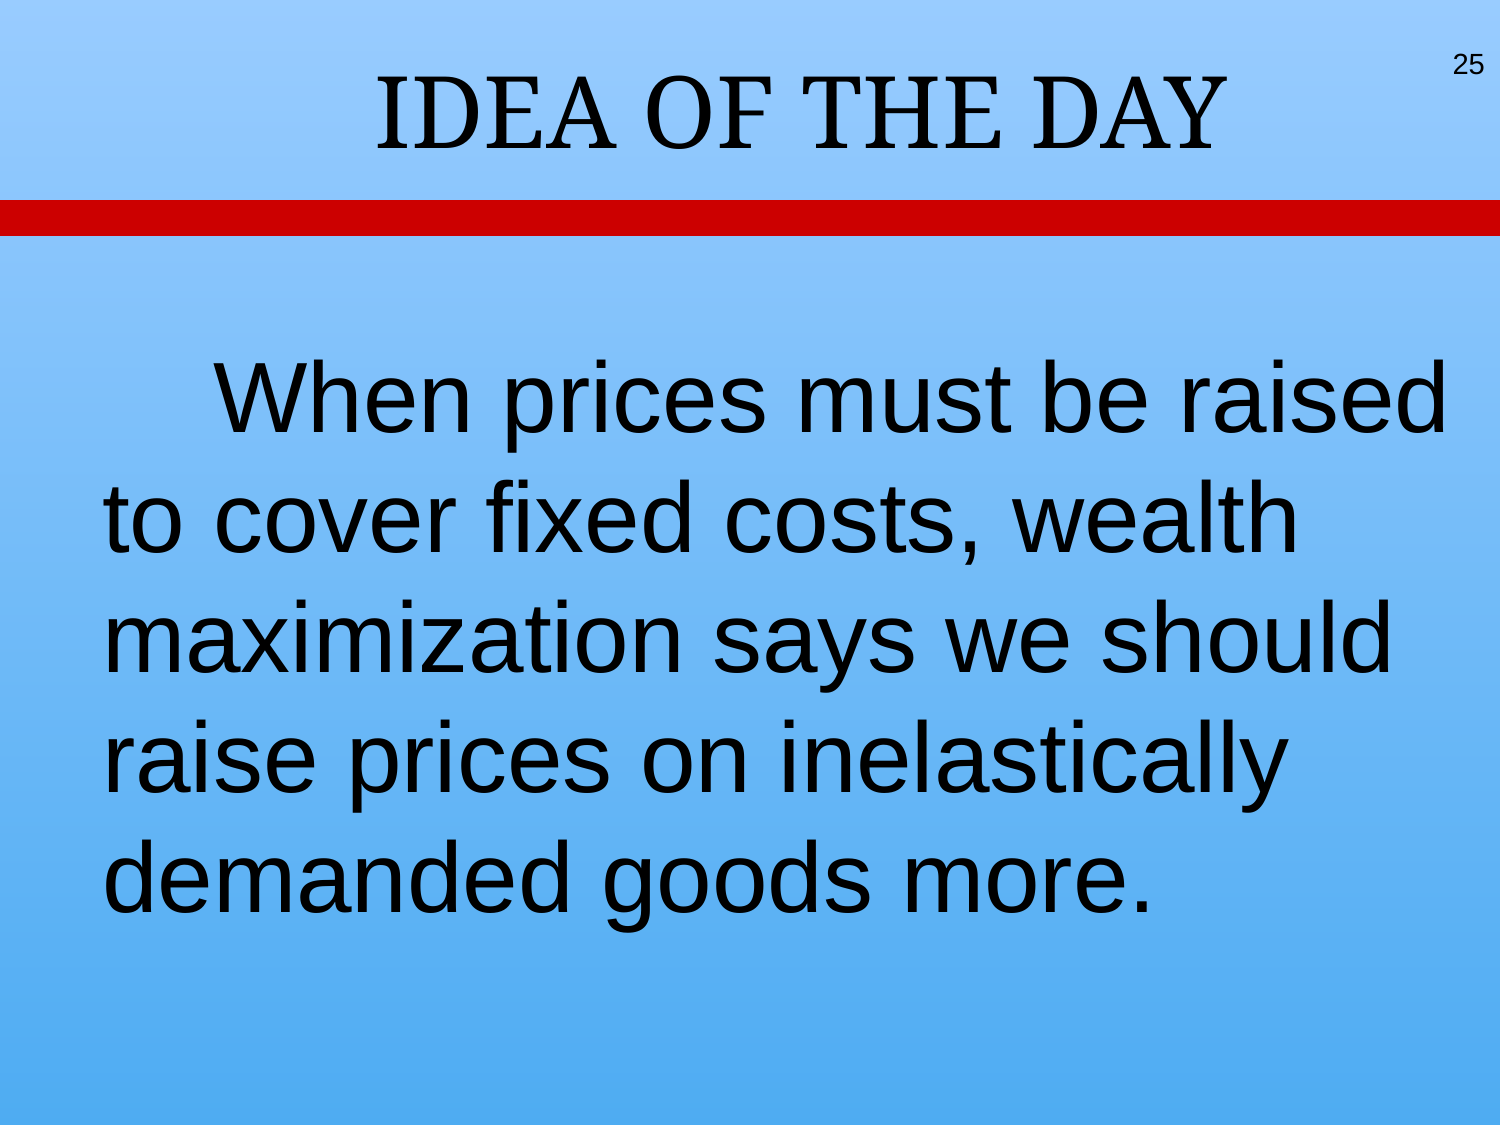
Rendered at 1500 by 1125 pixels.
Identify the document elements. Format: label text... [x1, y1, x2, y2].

slide_number 25 [1412, 37, 1500, 116]
subtitle IDEA OF THE DAY [24, 41, 1500, 692]
text_box When prices must be raised to cover fixed costs, wealth maximization says we should raise prices on inelastically demanded goods more. [87, 324, 1500, 940]
